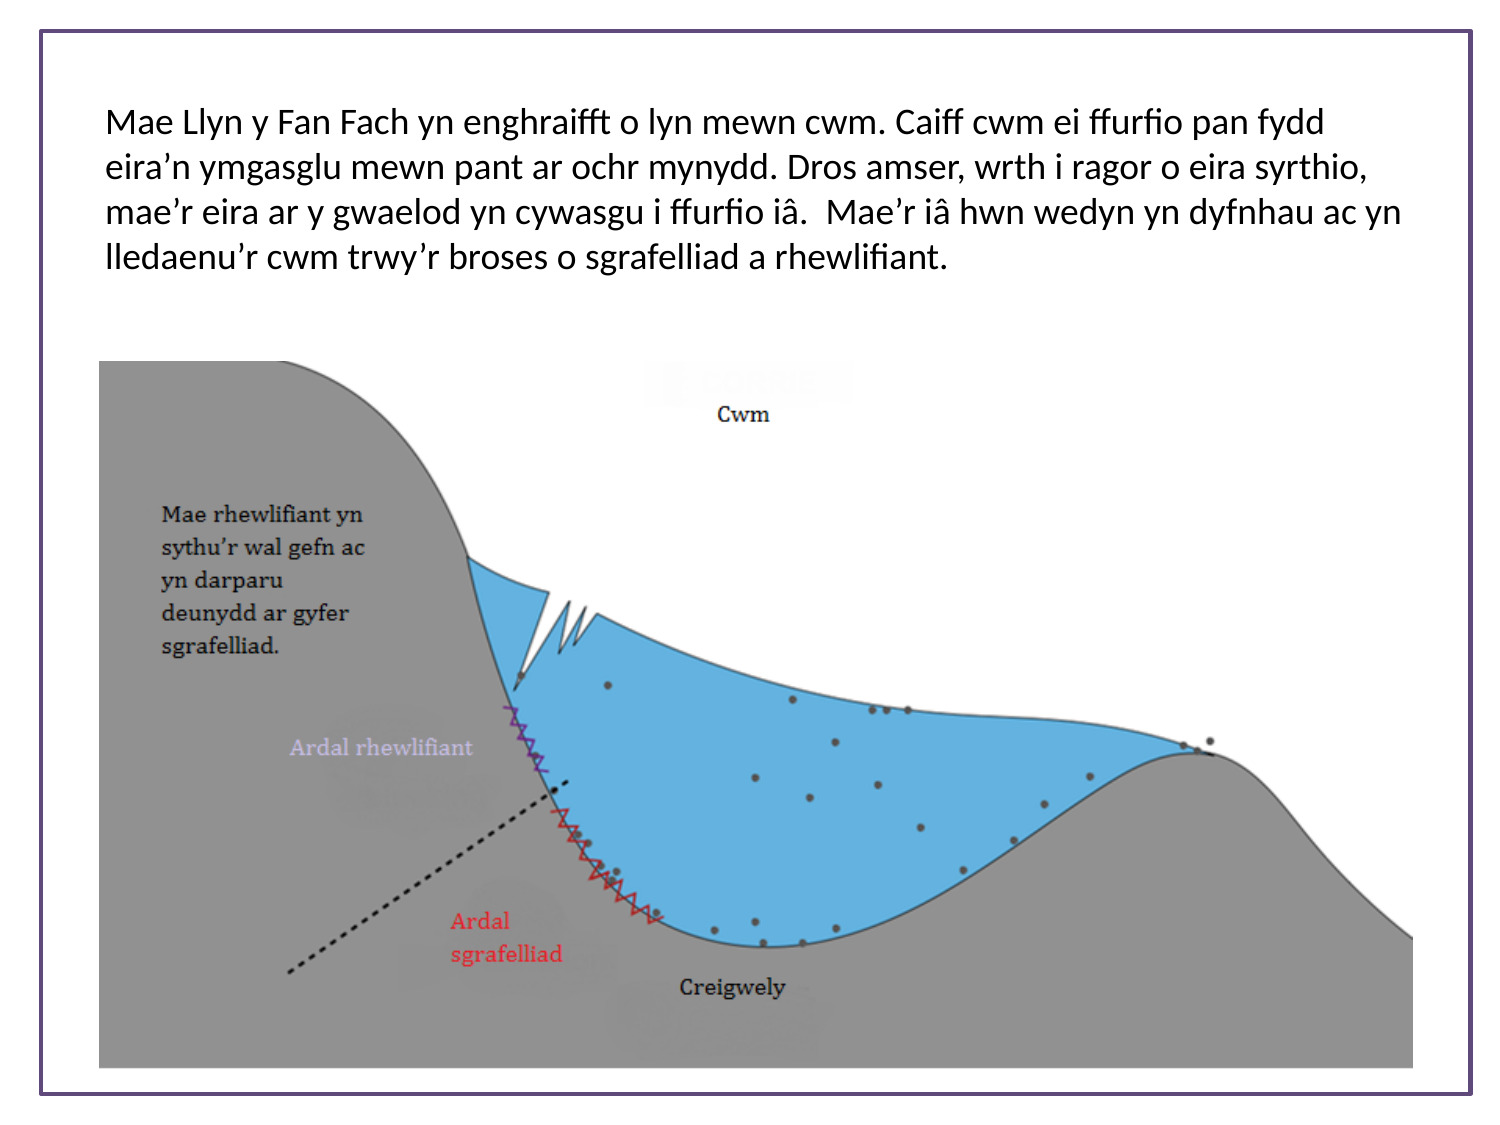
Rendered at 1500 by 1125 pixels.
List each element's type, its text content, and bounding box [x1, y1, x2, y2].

text_box [39, 29, 1473, 1096]
text_box Mae Llyn y Fan Fach yn enghraifft o lyn mewn cwm. Caiff cwm ei ffurfio pan fydd eira’n ymgasglu mewn pant ar ochr mynydd. Dros amser, wrth i ragor o eira syrthio, mae’r eira ar y gwaelod yn cywasgu i ffurfio iâ. Mae’r iâ hwn wedyn yn dyfnhau ac yn lledaenu’r cwm trwy’r broses o sgrafelliad a rhewlifiant. [90, 89, 1422, 285]
picture [99, 361, 1413, 1070]
